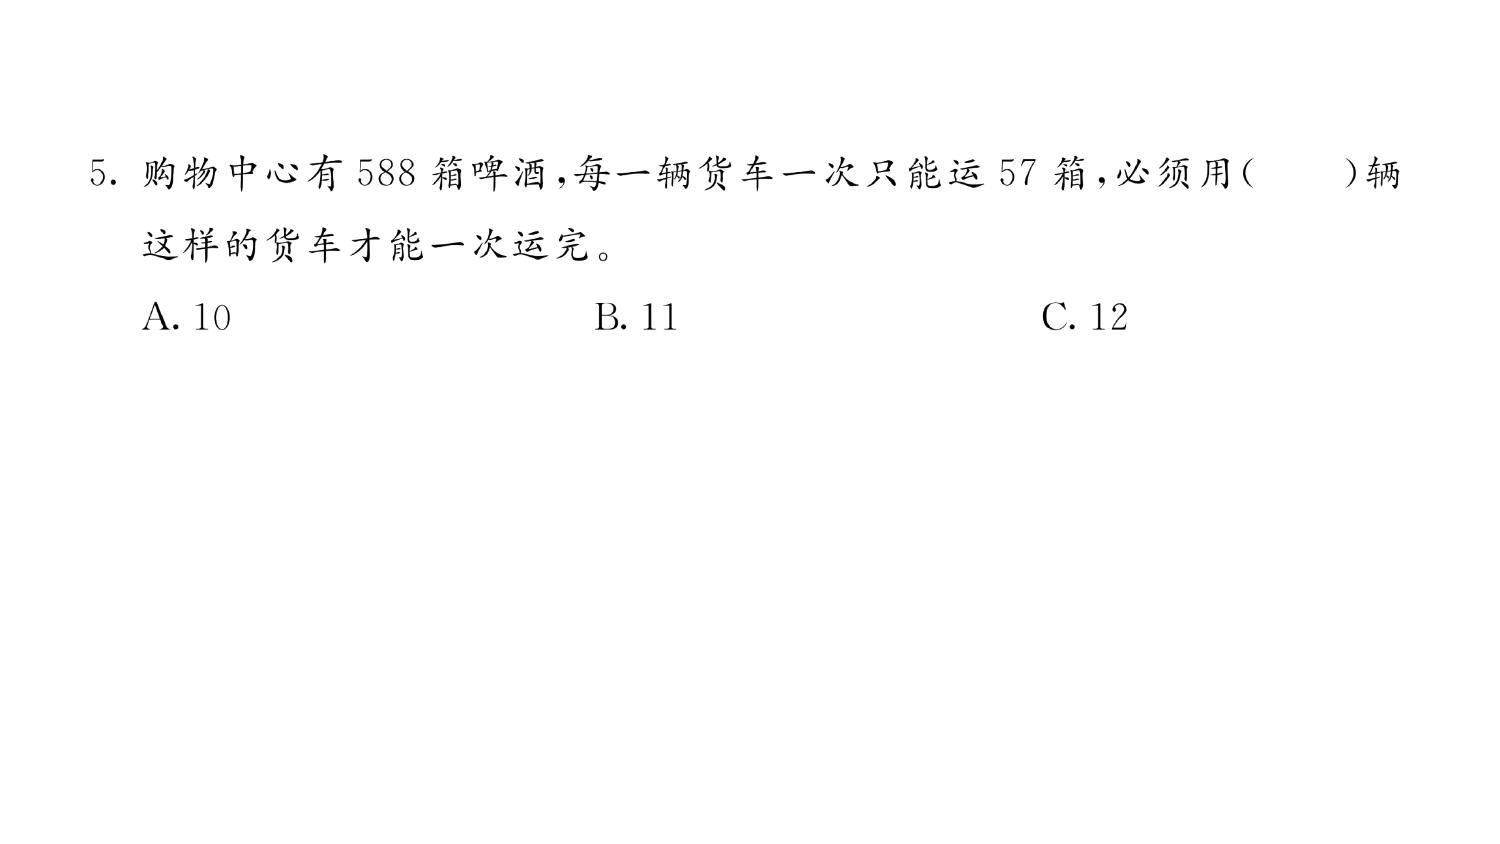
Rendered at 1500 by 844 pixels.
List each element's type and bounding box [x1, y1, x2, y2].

picture [88, 132, 1500, 347]
